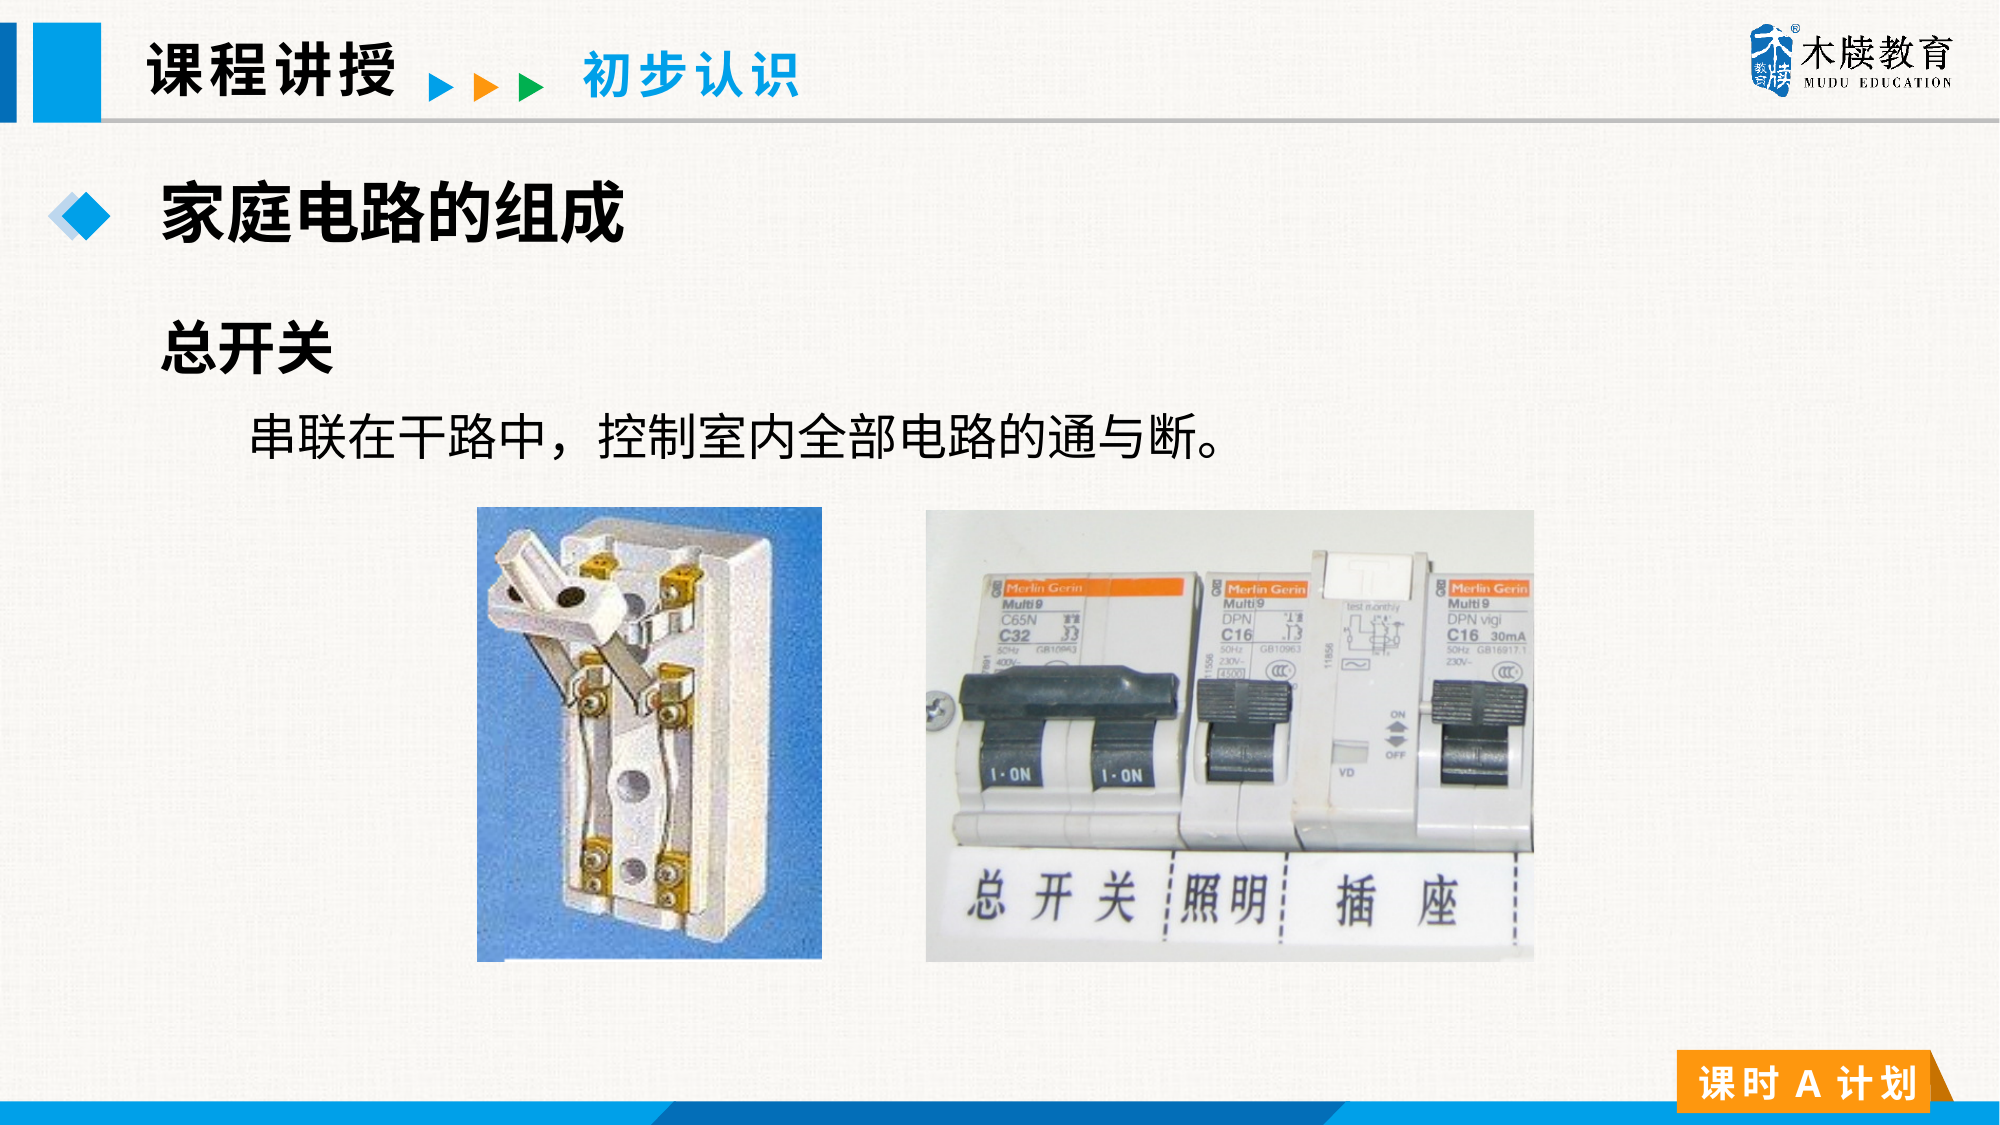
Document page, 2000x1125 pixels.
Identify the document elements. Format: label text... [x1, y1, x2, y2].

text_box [54, 198, 104, 234]
picture [1747, 15, 1954, 103]
text_box 家庭电路的组成 [144, 163, 650, 259]
text_box 总开关 [144, 304, 523, 389]
text_box 初步认识 [567, 36, 816, 112]
text_box 串联在干路中，控制室内全部电路的通与断。 [175, 386, 1535, 474]
text_box 课程讲授 [130, 26, 412, 111]
picture [925, 510, 1535, 962]
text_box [428, 72, 544, 102]
picture [477, 507, 822, 962]
